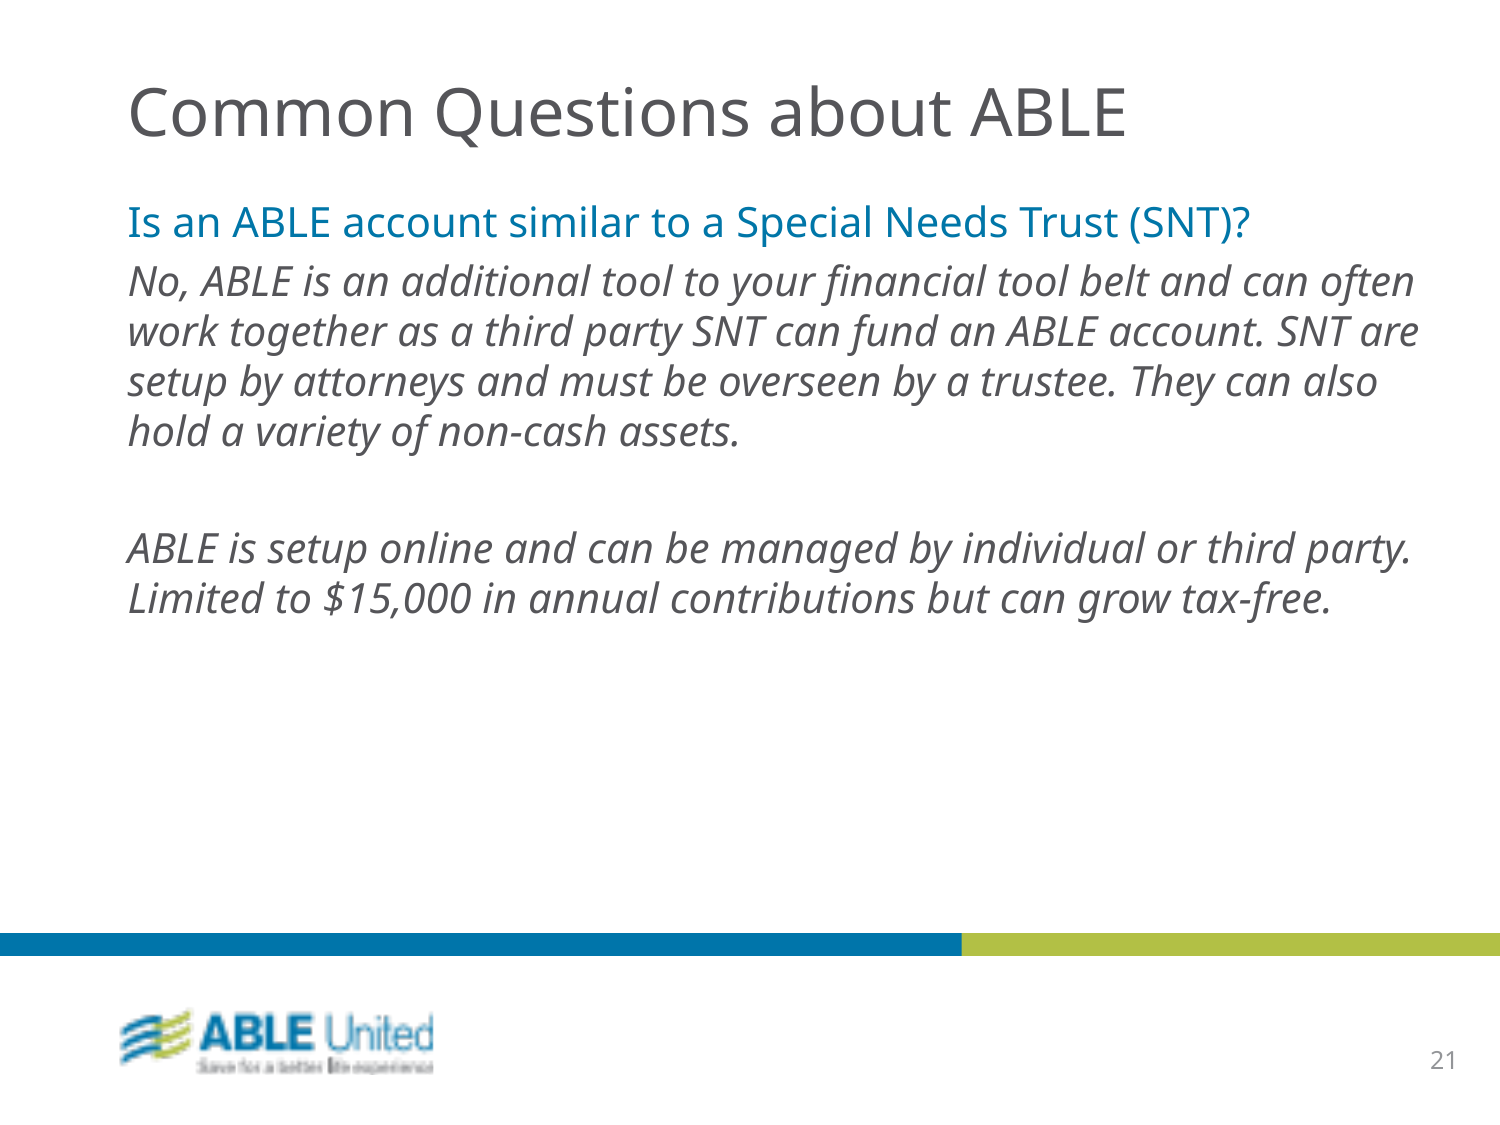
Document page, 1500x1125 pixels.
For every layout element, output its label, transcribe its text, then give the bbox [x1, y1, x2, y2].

list Common Questions about ABLE [112, 62, 1427, 130]
list Is an ABLE account similar to a Special Needs Trust (SNT)? No, ABLE is an additional tool to your financial tool belt and can often work together as a third party SNT can fund an ABLE account. SNT are setup by attorneys and must be overseen by a trustee. They can also hold a variety of non-cash assets. ABLE is setup online and can be managed by individual or third party. Limited to $15,000 in annual contributions but can grow tax-free. [112, 188, 1443, 976]
text_box 21 [1123, 1037, 1474, 1098]
